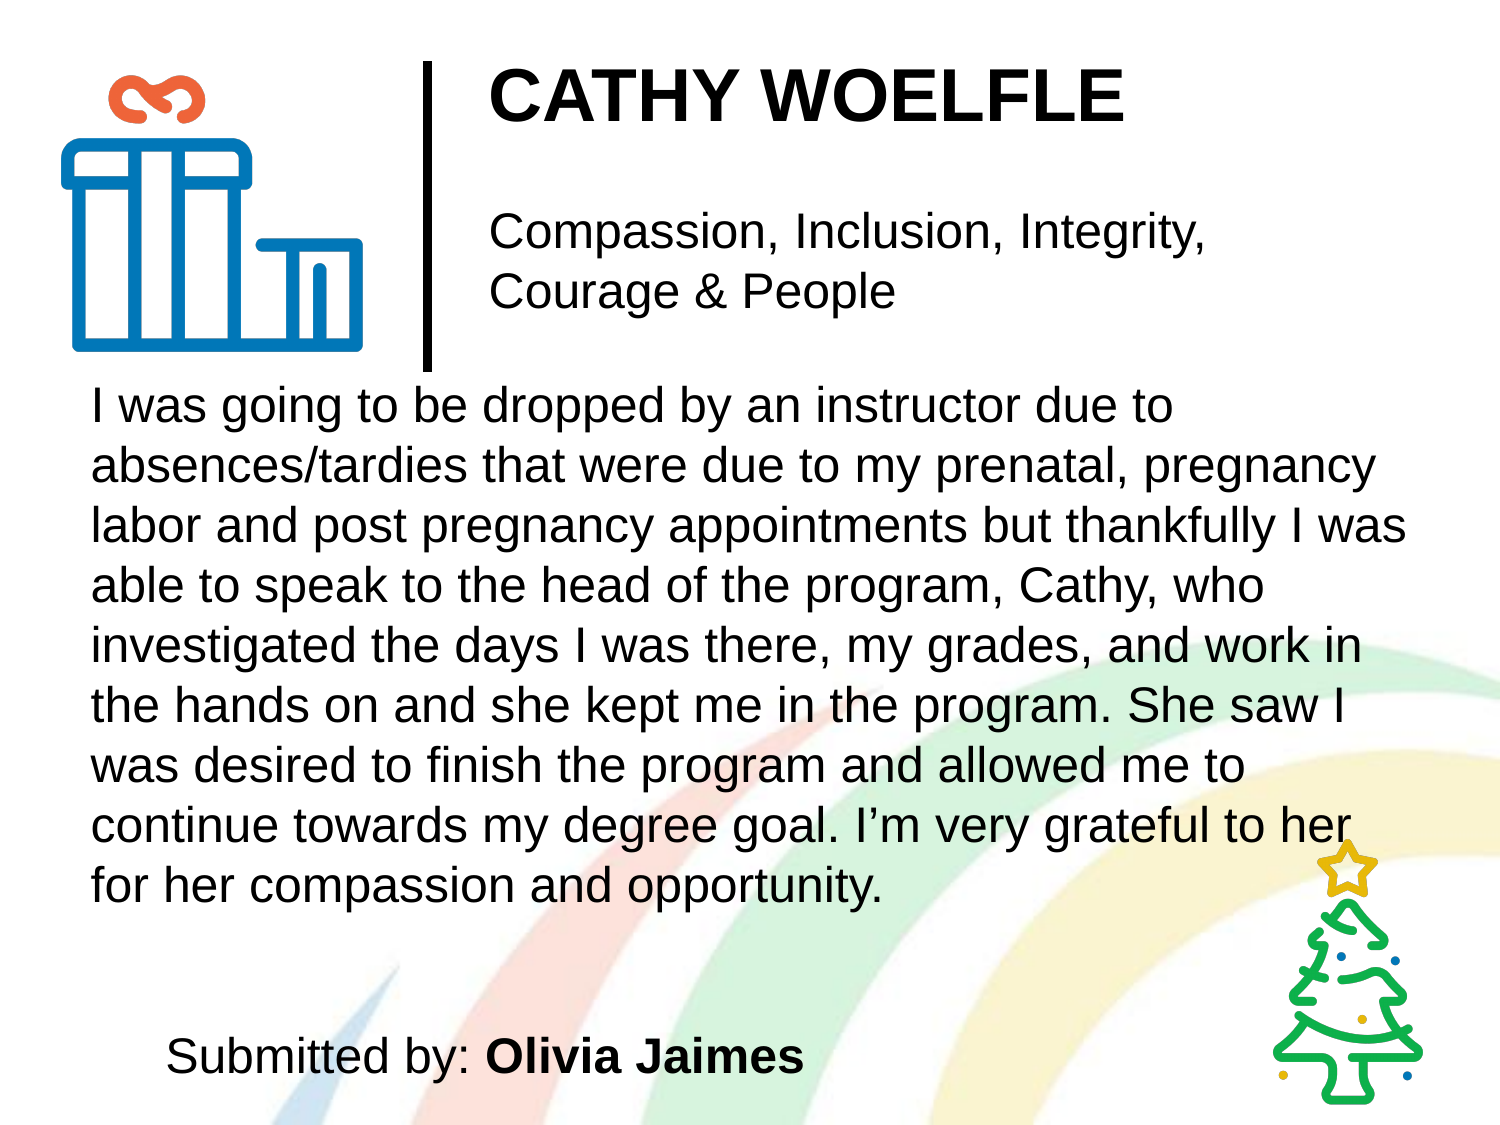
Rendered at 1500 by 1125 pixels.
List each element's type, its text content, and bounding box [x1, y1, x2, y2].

text_box Compassion, Inclusion, Integrity, Courage & People [473, 230, 1305, 352]
text_box I was going to be dropped by an instructor due to absences/tardies that were due to my prenatal, pregnancy labor and post pregnancy appointments but thankfully I was able to speak to the head of the program, Cathy, who investigated the days I was there, my grades, and work in the hands on and she kept me in the program. She saw I was desired to finish the program and allowed me to continue towards my degree goal. I’m very grateful to her for her compassion and opportunity. [75, 357, 1425, 881]
picture [0, 0, 1500, 1125]
text_box CATHY WOELFLE [473, 31, 1500, 230]
text_box Submitted by: Olivia Jaimes [150, 1008, 1227, 1090]
